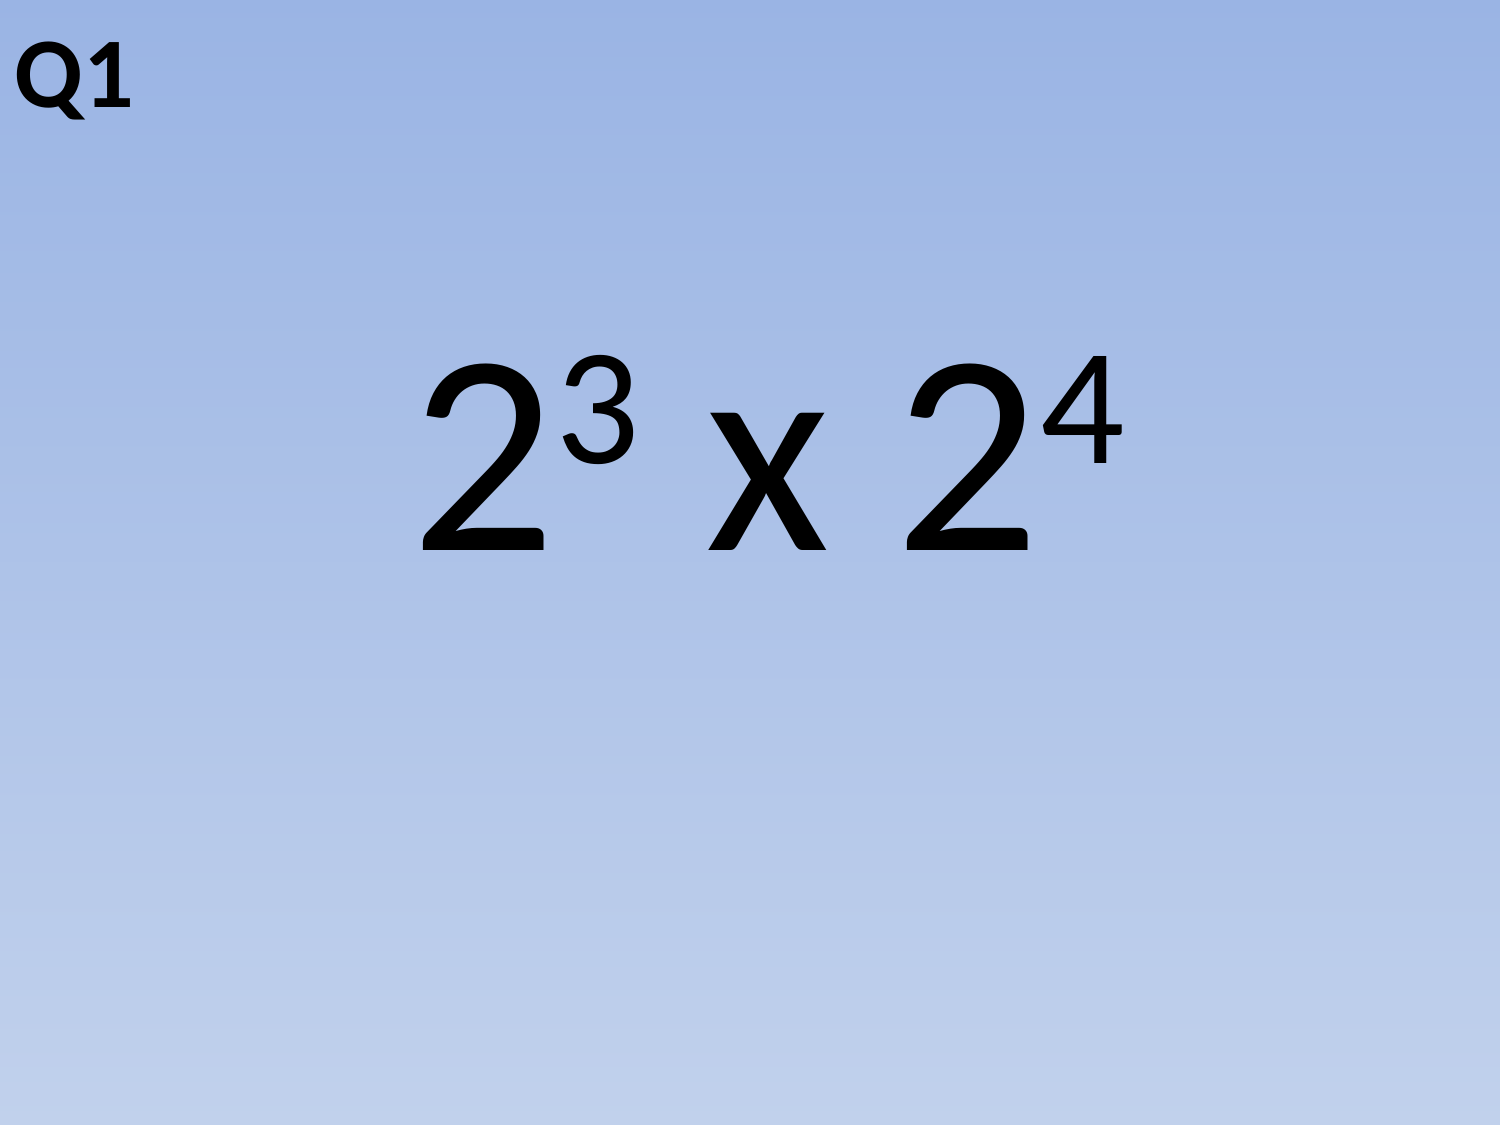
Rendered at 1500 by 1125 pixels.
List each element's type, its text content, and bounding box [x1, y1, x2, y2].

text_box Q1 [0, 0, 154, 135]
text_box 23 x 24 [159, 255, 1376, 616]
